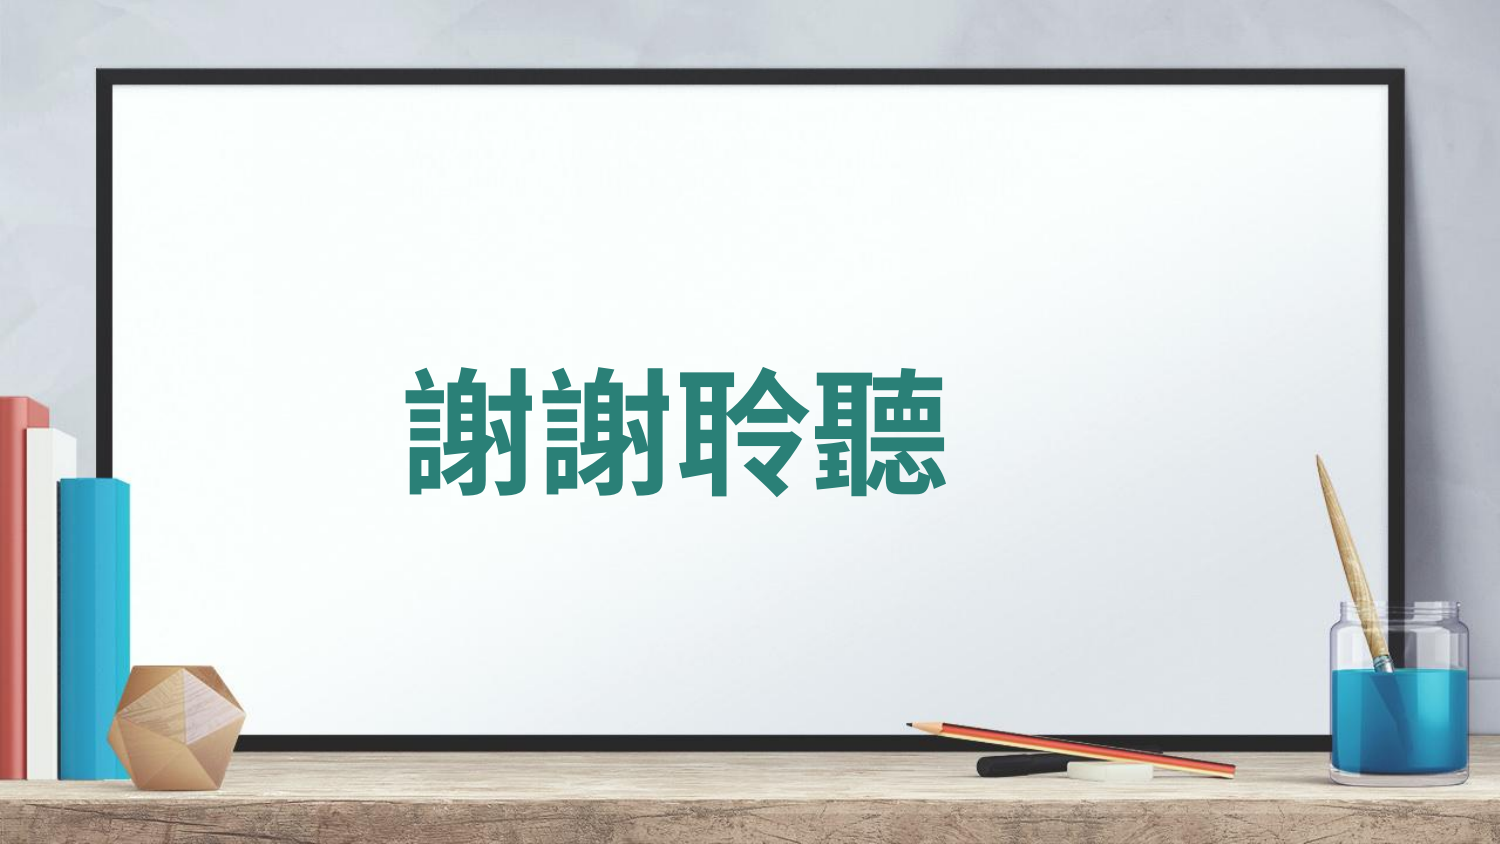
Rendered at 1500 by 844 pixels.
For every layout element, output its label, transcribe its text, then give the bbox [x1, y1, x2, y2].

picture [0, 0, 1500, 844]
text_box 謝謝聆聽 [384, 339, 1135, 519]
